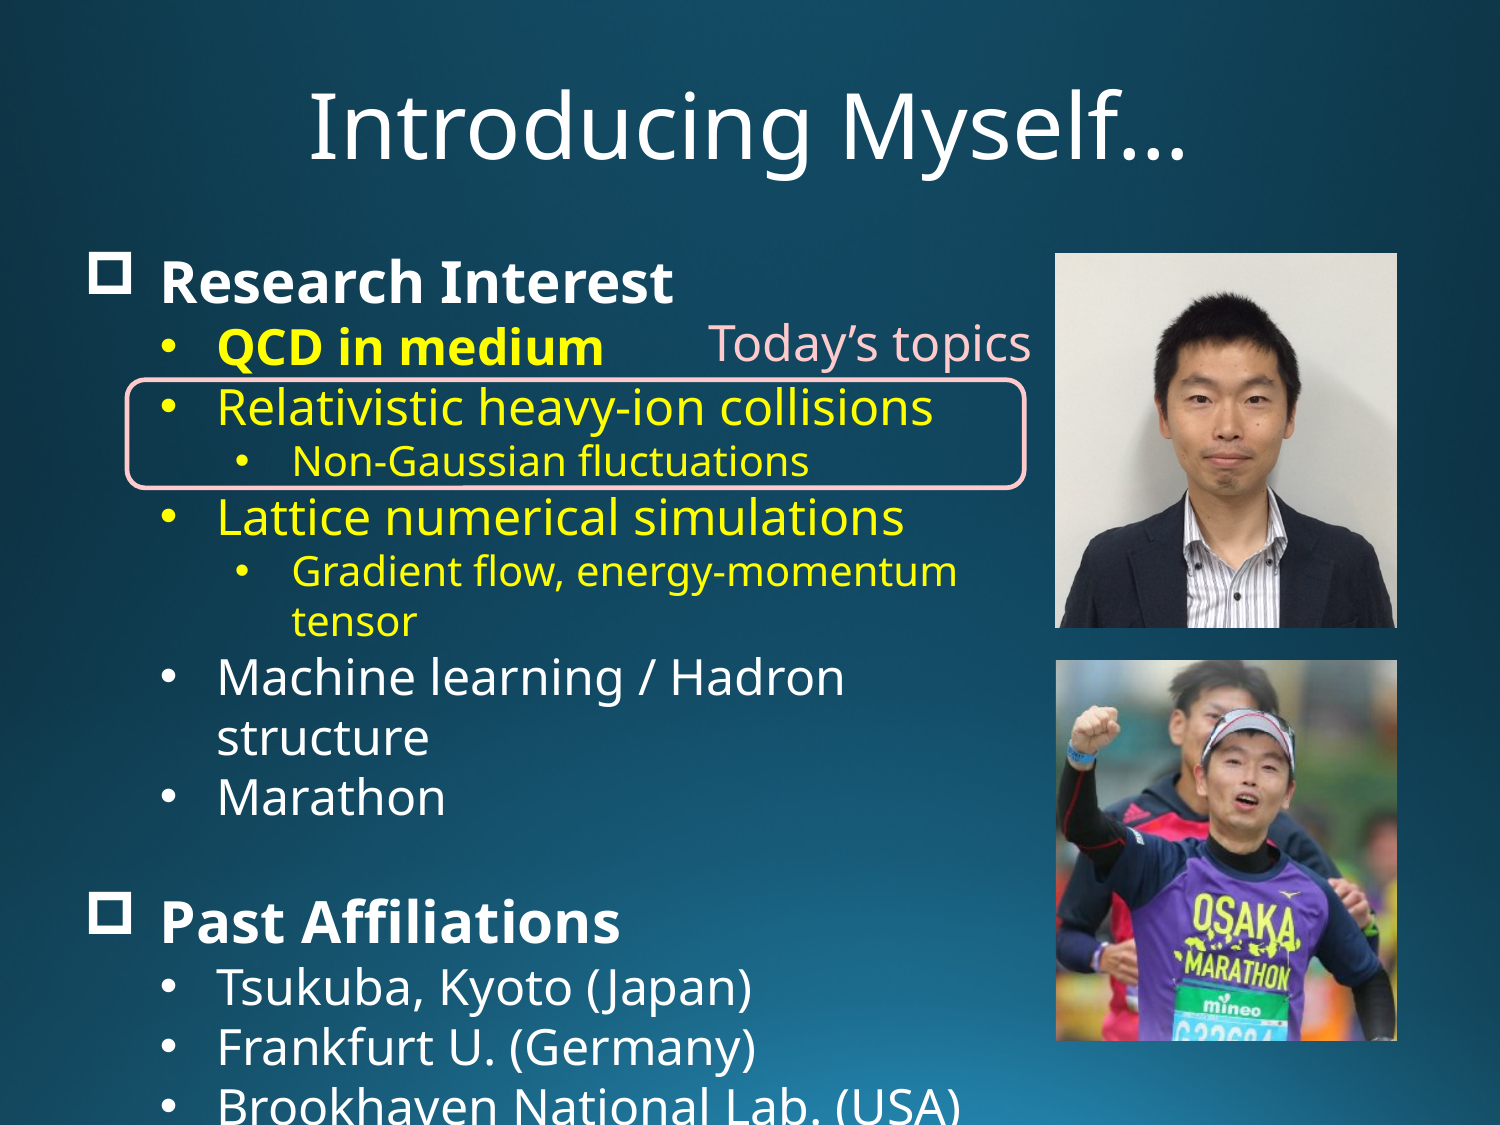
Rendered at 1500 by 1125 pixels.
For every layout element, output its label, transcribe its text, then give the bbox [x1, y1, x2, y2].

text_box Research Interest QCD in medium Relativistic heavy-ion collisions Non-Gaussian fluctuations Lattice numerical simulations Gradient flow, energy-momentum tensor Machine learning / Hadron structure Marathon Past Affiliations Tsukuba, Kyoto (Japan) Frankfurt U. (Germany) Brookhaven National Lab. (USA) [70, 237, 1046, 1125]
picture [0, 0, 1500, 1125]
title Introducing Myself… [103, 21, 1397, 240]
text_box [126, 303, 1033, 488]
